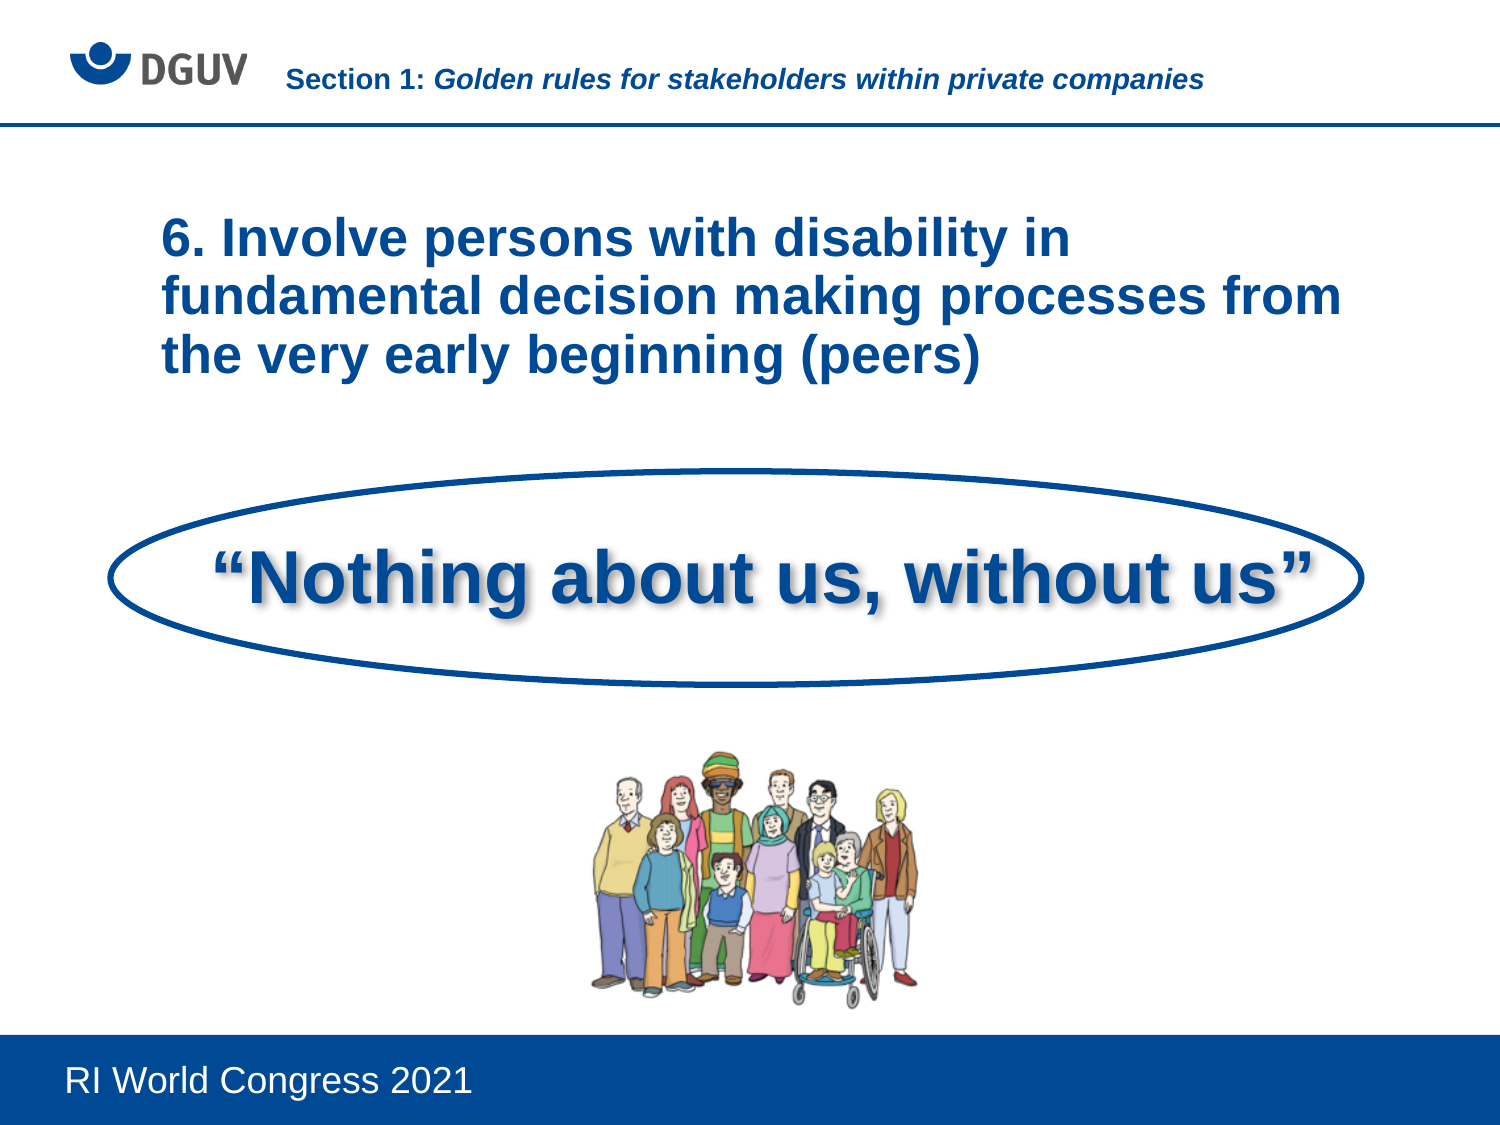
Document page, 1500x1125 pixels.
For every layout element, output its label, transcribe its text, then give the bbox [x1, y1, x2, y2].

text_box RI World Congress 2021 [49, 1048, 489, 1109]
title 6. Involve persons with disability in fundamental decision making processes from the very early beginning (peers) [161, 209, 1379, 329]
picture [559, 744, 943, 1018]
text_box “Nothing about us, without us” [195, 520, 1379, 716]
text_box [109, 523, 195, 633]
text_box [214, 470, 1258, 518]
text_box Section 1: Golden rules for stakeholders within private companies [270, 53, 1221, 148]
